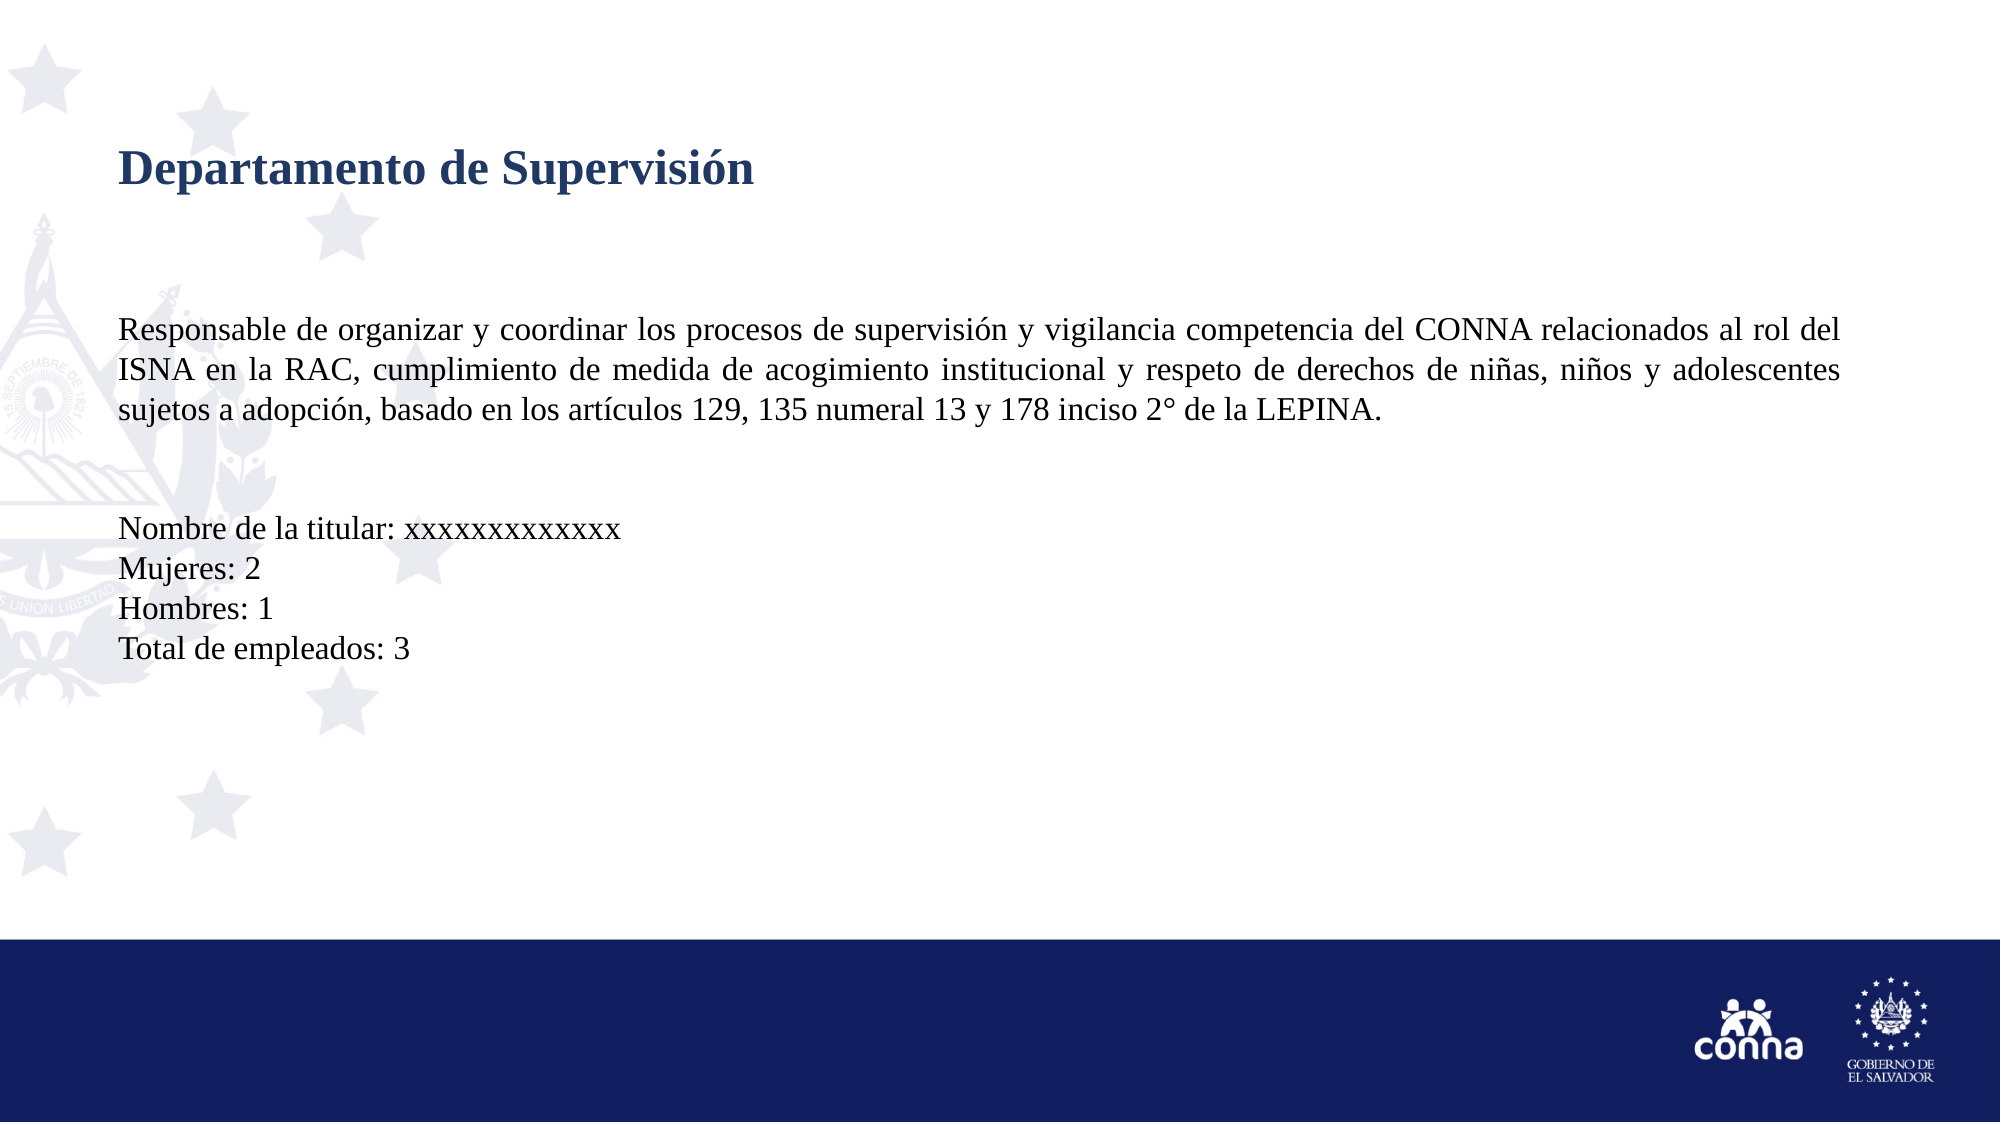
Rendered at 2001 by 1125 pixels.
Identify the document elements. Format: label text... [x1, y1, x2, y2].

picture [0, 0, 2000, 1122]
list Responsable de organizar y coordinar los procesos de supervisión y vigilancia competencia del CONNA relacionados al rol del ISNA en la RAC, cumplimiento de medida de acogimiento institucional y respeto de derechos de niñas, niños y adolescentes sujetos a adopción, basado en los artículos 129, 135 numeral 13 y 178 inciso 2° de la LEPINA. Nombre de la titular: xxxxxxxxxxxxx Mujeres: 2 Hombres: 1 Total de empleados: 3 [103, 299, 1860, 1014]
title Departamento de Supervisión [103, 59, 1860, 278]
